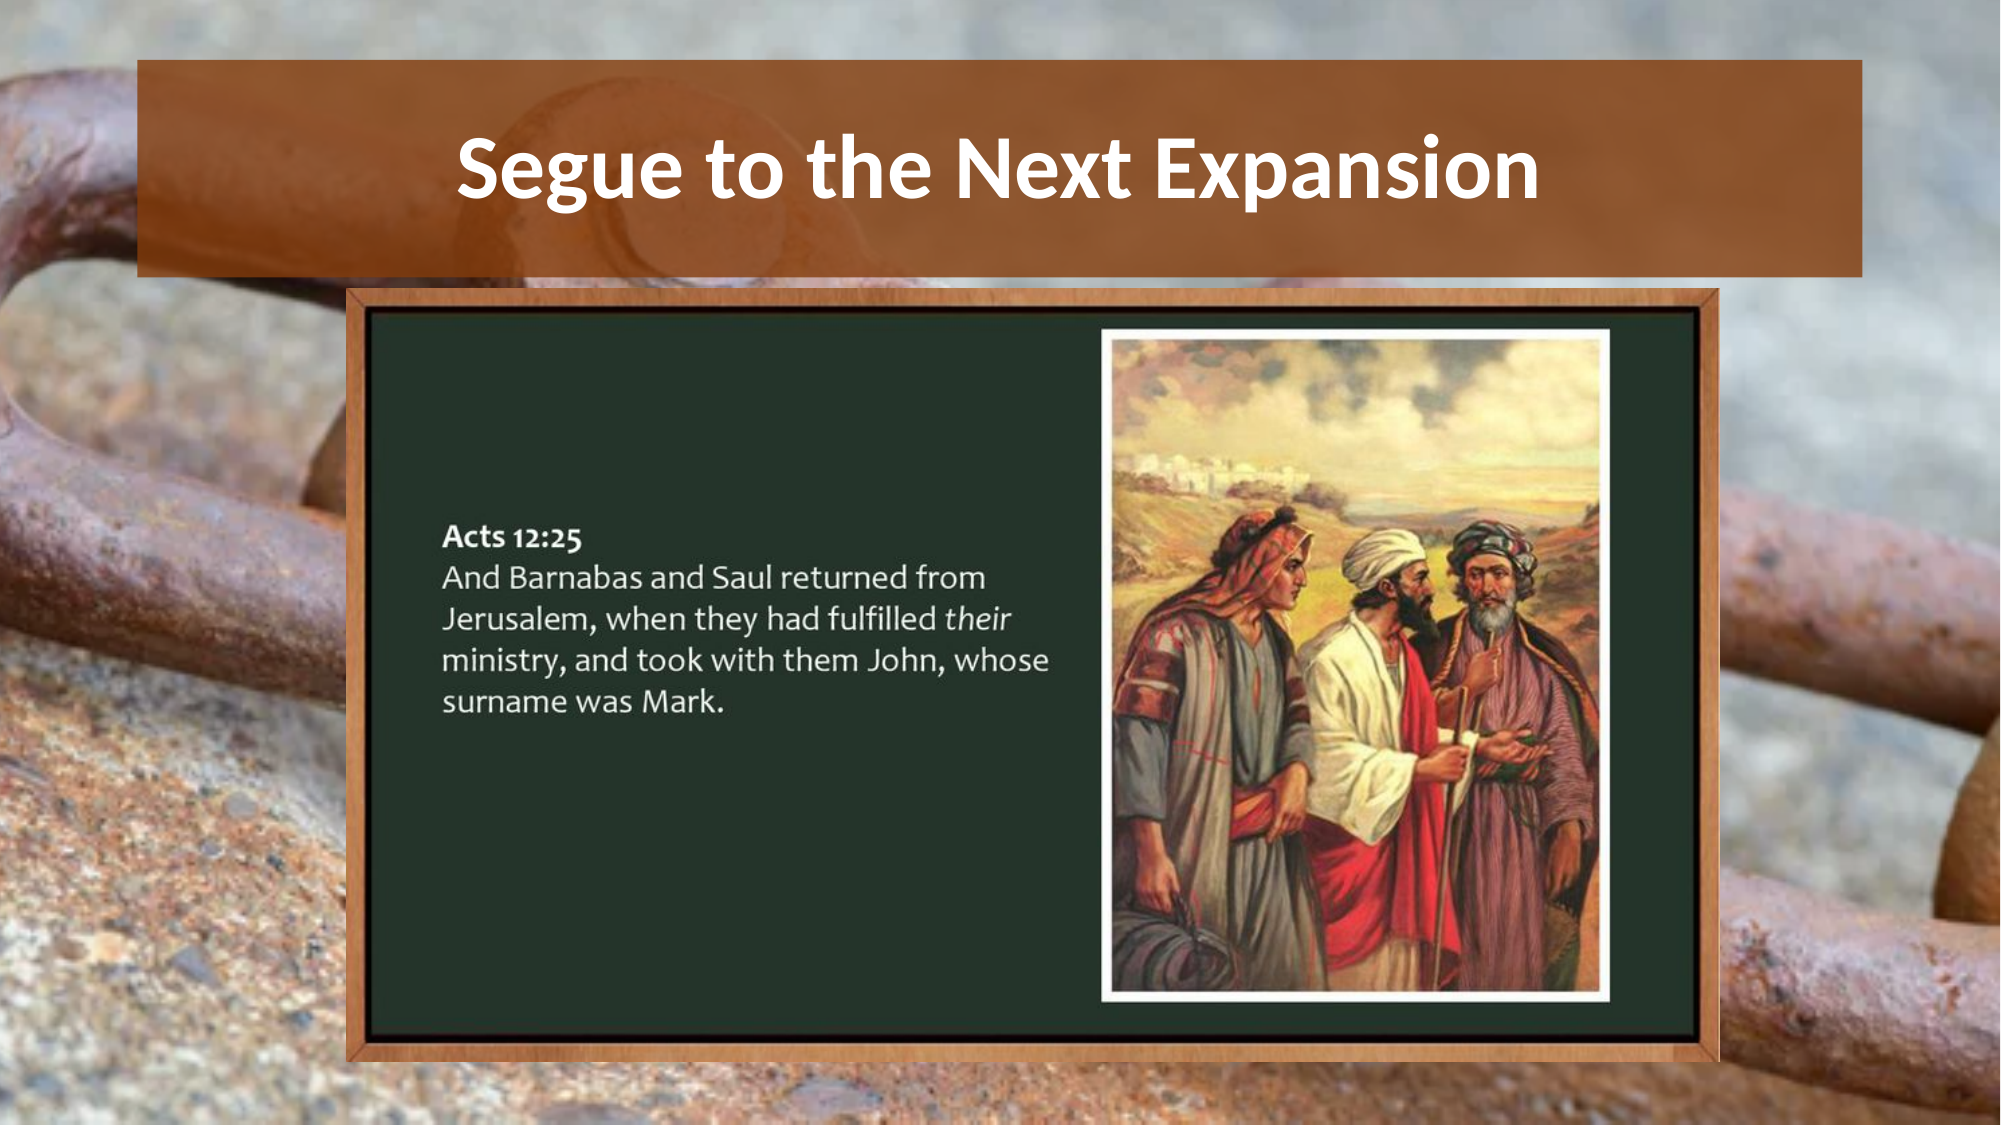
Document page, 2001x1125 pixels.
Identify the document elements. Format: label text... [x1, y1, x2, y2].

title Segue to the Next Expansion [137, 59, 1863, 278]
picture [0, 0, 2001, 1125]
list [346, 288, 1720, 1062]
